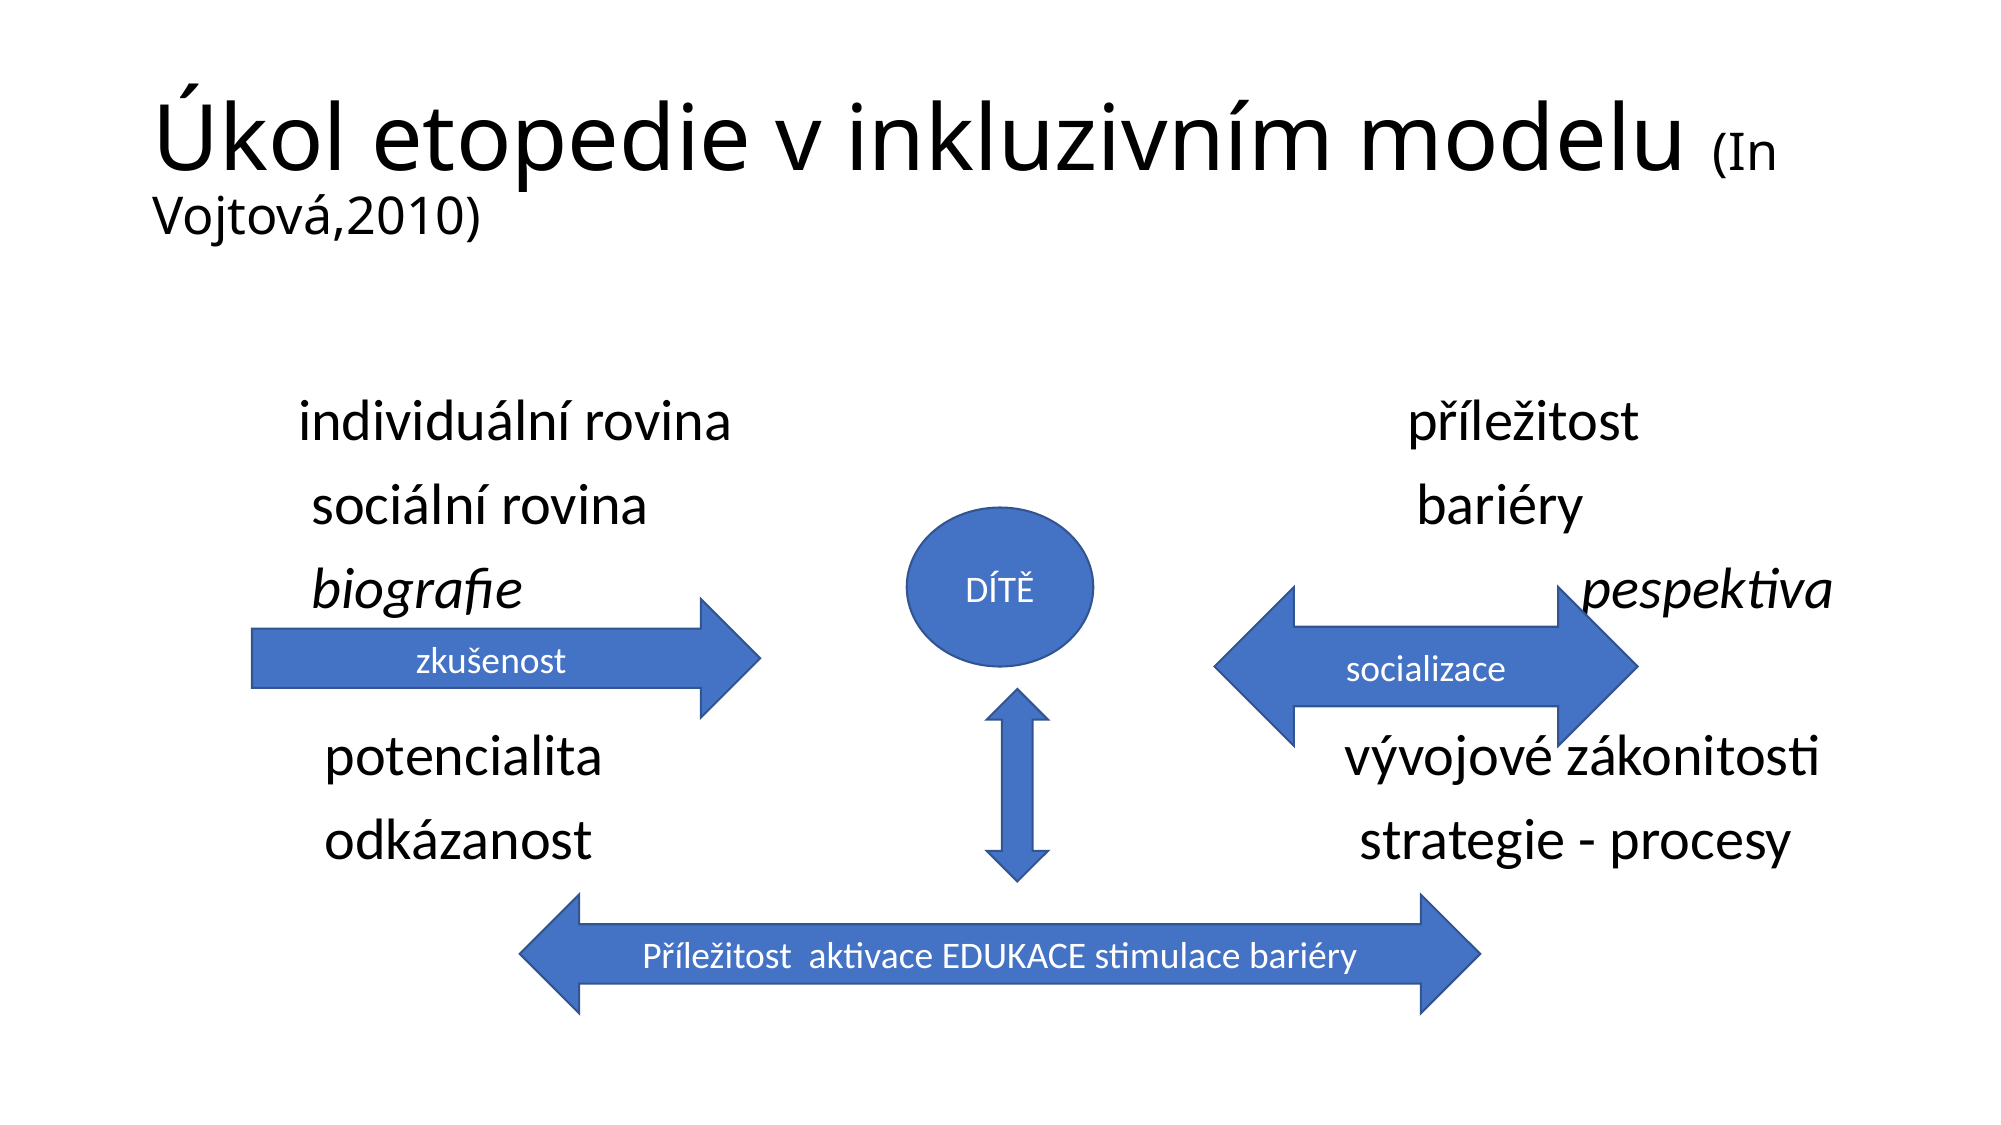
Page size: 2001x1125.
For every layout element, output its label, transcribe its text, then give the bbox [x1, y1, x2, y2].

title Úkol etopedie v inkluzivním modelu (In Vojtová,2010) [137, 59, 1863, 278]
text_box DÍTĚ [905, 506, 1095, 668]
text_box zkušenost [250, 596, 762, 721]
text_box [984, 687, 1051, 883]
list individuální rovina příležitost sociální rovina bariéry biografie pespektiva potencialita vývojové zákonitosti odkázanost strategie - procesy [137, 299, 1863, 1014]
text_box socializace [1213, 584, 1640, 749]
text_box Příležitost aktivace EDUKACE stimulace bariéry [518, 892, 1482, 1016]
